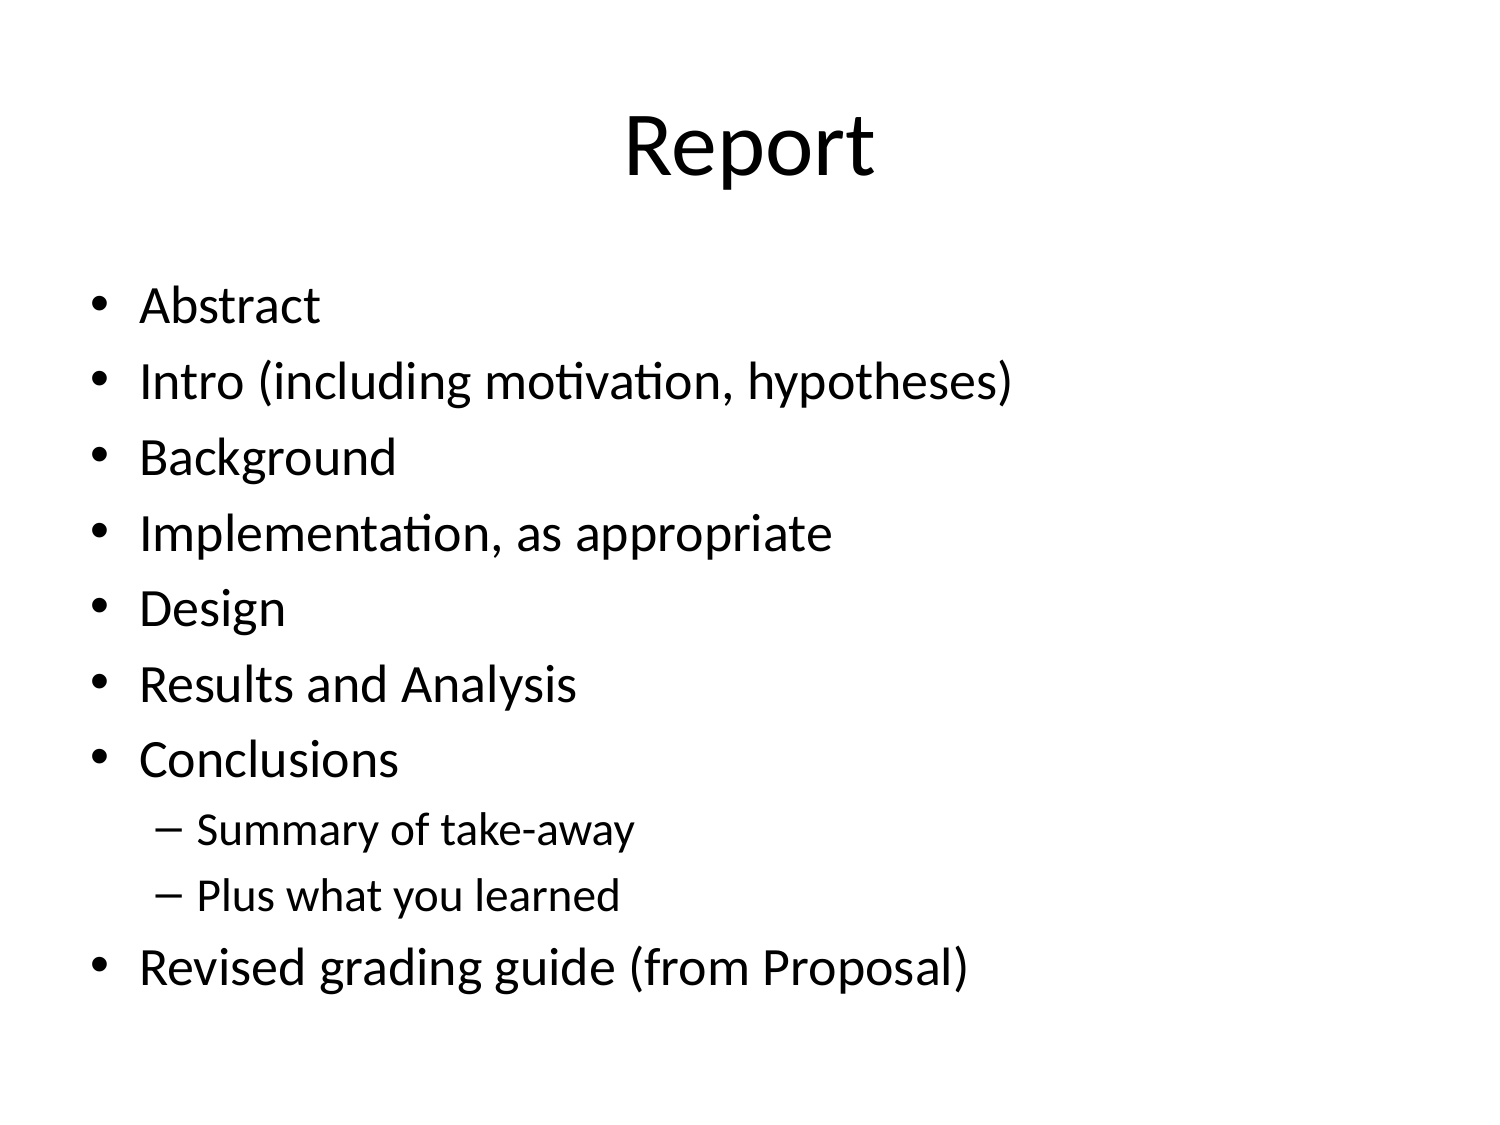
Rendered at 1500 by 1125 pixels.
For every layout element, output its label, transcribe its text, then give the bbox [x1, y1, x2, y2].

list Abstract Intro (including motivation, hypotheses) Background Implementation, as appropriate Design Results and Analysis Conclusions Summary of take-away Plus what you learned Revised grading guide (from Proposal) [75, 262, 1425, 1005]
title Report [75, 45, 1425, 233]
